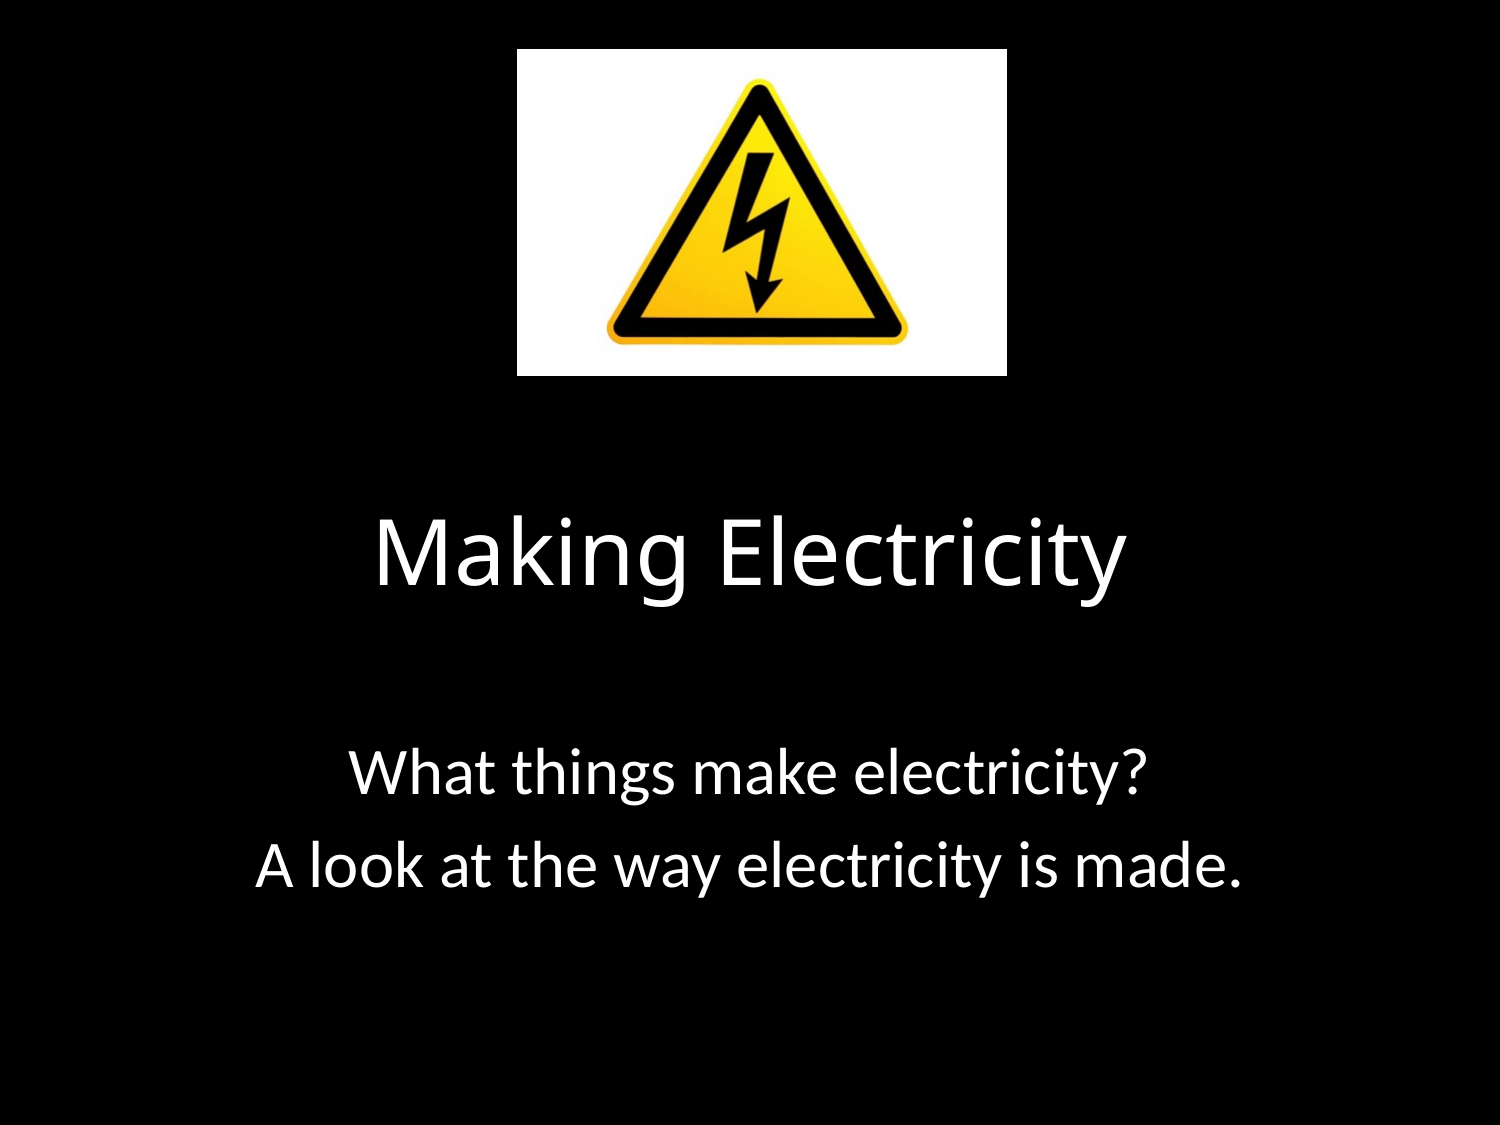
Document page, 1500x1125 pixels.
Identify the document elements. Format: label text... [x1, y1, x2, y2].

title Making Electricity [112, 428, 1388, 670]
subtitle What things make electricity? A look at the way electricity is made. [225, 720, 1275, 1008]
picture [516, 49, 1007, 376]
